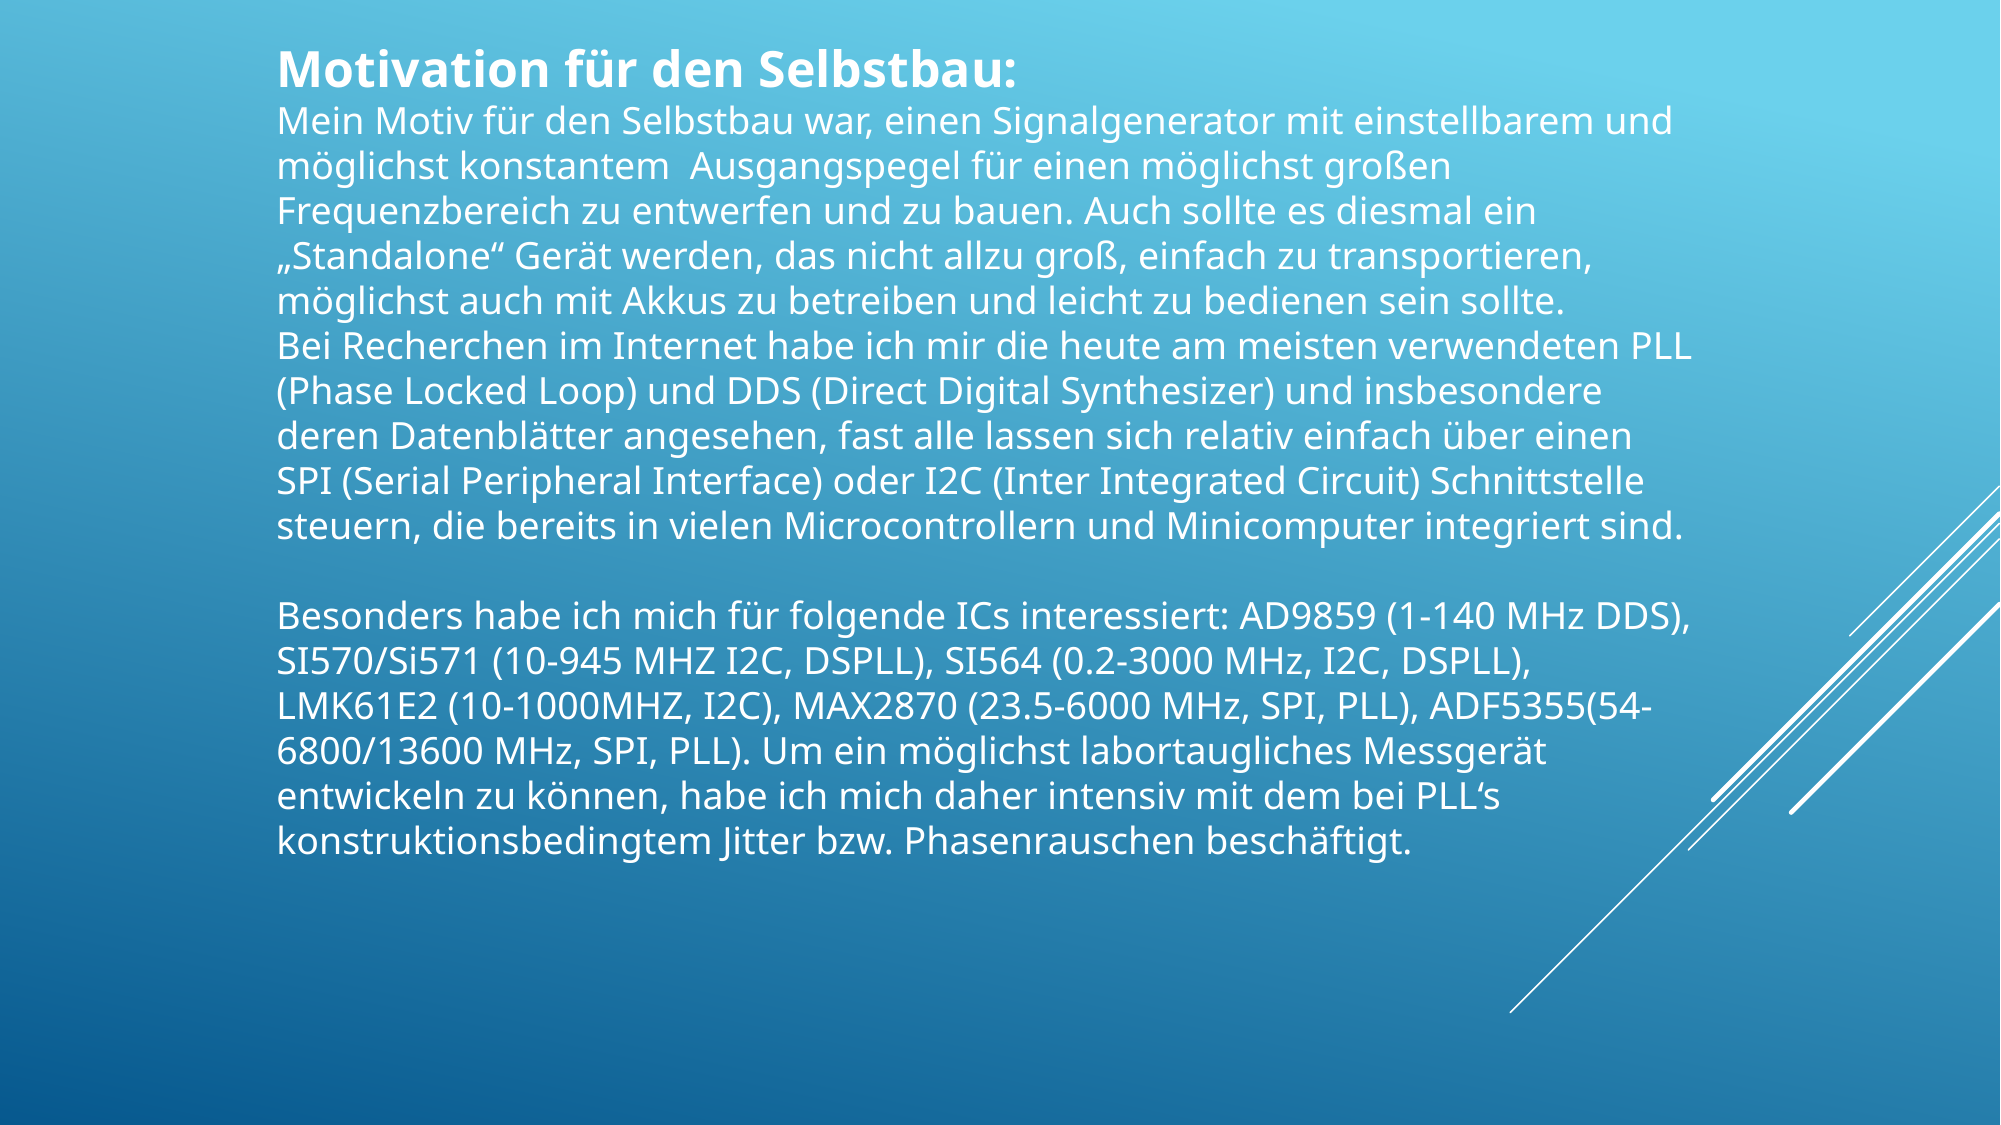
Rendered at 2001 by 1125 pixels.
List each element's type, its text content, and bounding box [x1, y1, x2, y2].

text_box Motivation für den Selbstbau: Mein Motiv für den Selbstbau war, einen Signalgenerator mit einstellbarem und möglichst konstantem Ausgangspegel für einen möglichst großen Frequenzbereich zu entwerfen und zu bauen. Auch sollte es diesmal ein „Standalone“ Gerät werden, das nicht allzu groß, einfach zu transportieren, möglichst auch mit Akkus zu betreiben und leicht zu bedienen sein sollte. Bei Recherchen im Internet habe ich mir die heute am meisten verwendeten PLL (Phase Locked Loop) und DDS (Direct Digital Synthesizer) und insbesondere deren Datenblätter angesehen, fast alle lassen sich relativ einfach über einen SPI (Serial Peripheral Interface) oder I2C (Inter Integrated Circuit) Schnittstelle steuern, die bereits in vielen Microcontrollern und Minicomputer integriert sind. Besonders habe ich mich für folgende ICs interessiert: AD9859 (1-140 MHz DDS), SI570/Si571 (10-945 MHZ I2C, DSPLL), SI564 (0.2-3000 MHz, I2C, DSPLL), LMK61E2 (10-1000MHZ, I2C), MAX2870 (23.5-6000 MHz, SPI, PLL), ADF5355(54-6800/13600 MHz, SPI, PLL). Um ein möglichst labortaugliches Messgerät entwickeln zu können, habe ich mich daher intensiv mit dem bei PLL‘s konstruktionsbedingtem Jitter bzw. Phasenrauschen beschäftigt. [261, 29, 1710, 870]
